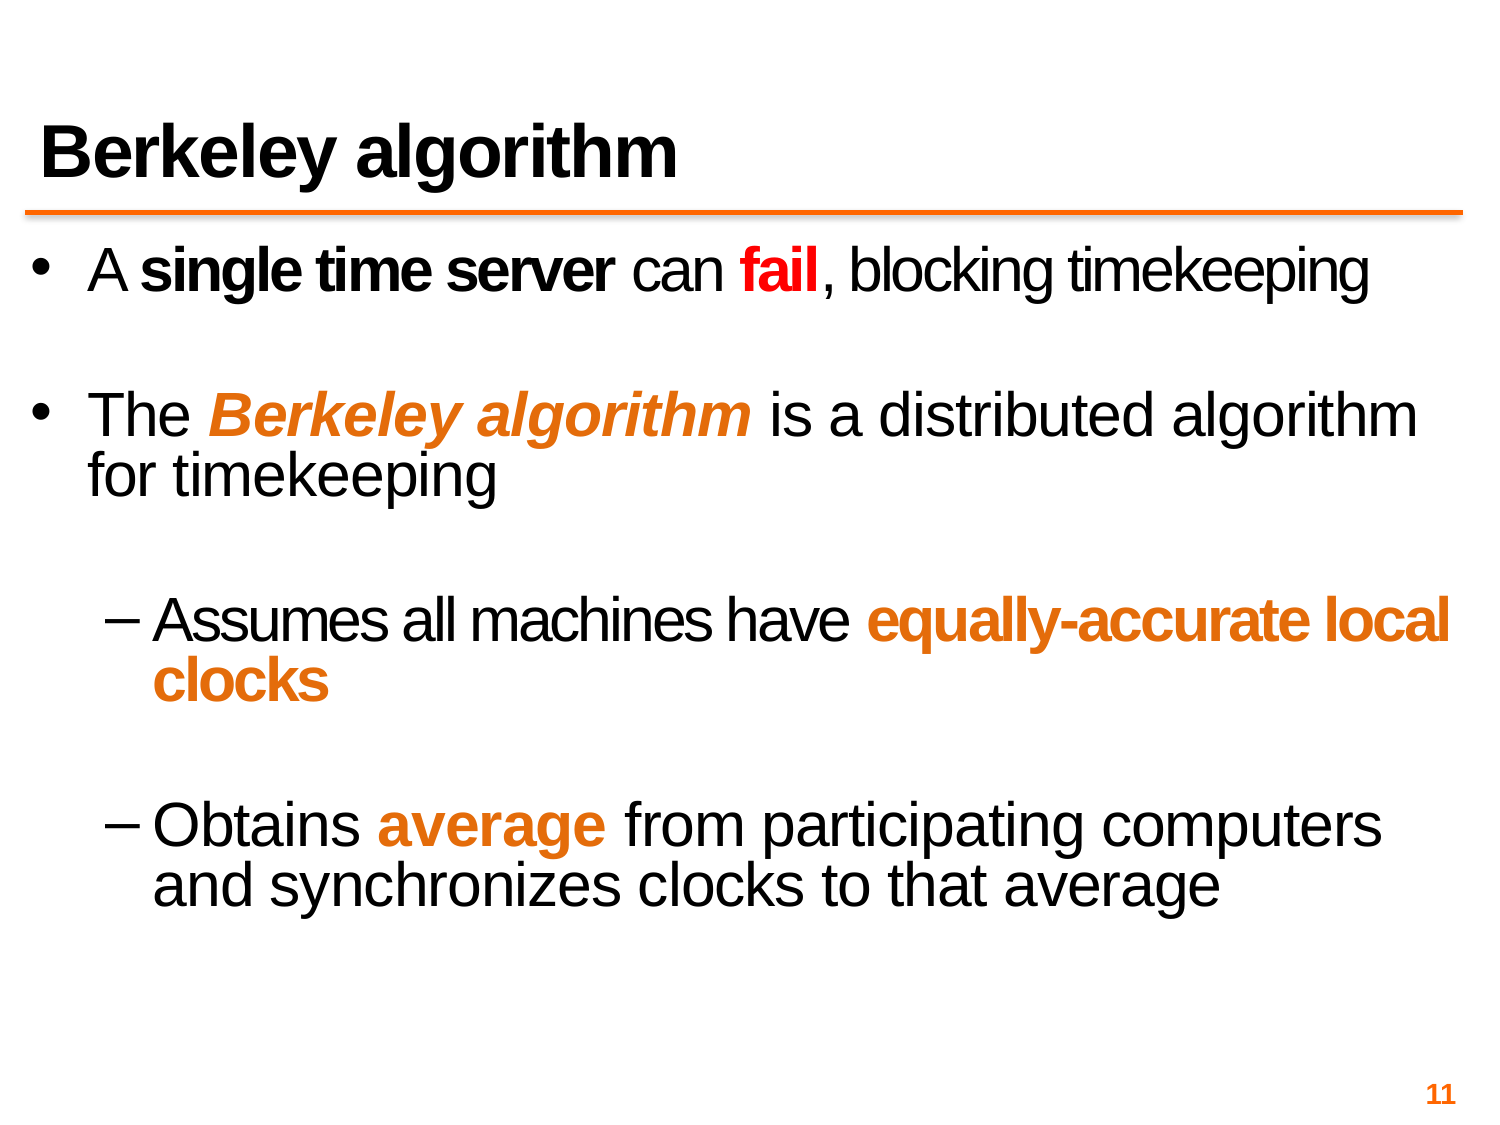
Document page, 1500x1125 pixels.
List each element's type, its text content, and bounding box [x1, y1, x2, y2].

list A single time server can fail, blocking timekeeping The Berkeley algorithm is a distributed algorithm for timekeeping Assumes all machines have equally-accurate local clocks Obtains average from participating computers and synchronizes clocks to that average [24, 237, 1463, 1063]
title Berkeley algorithm [24, 24, 1463, 201]
slide_number 11 [1112, 1074, 1463, 1110]
